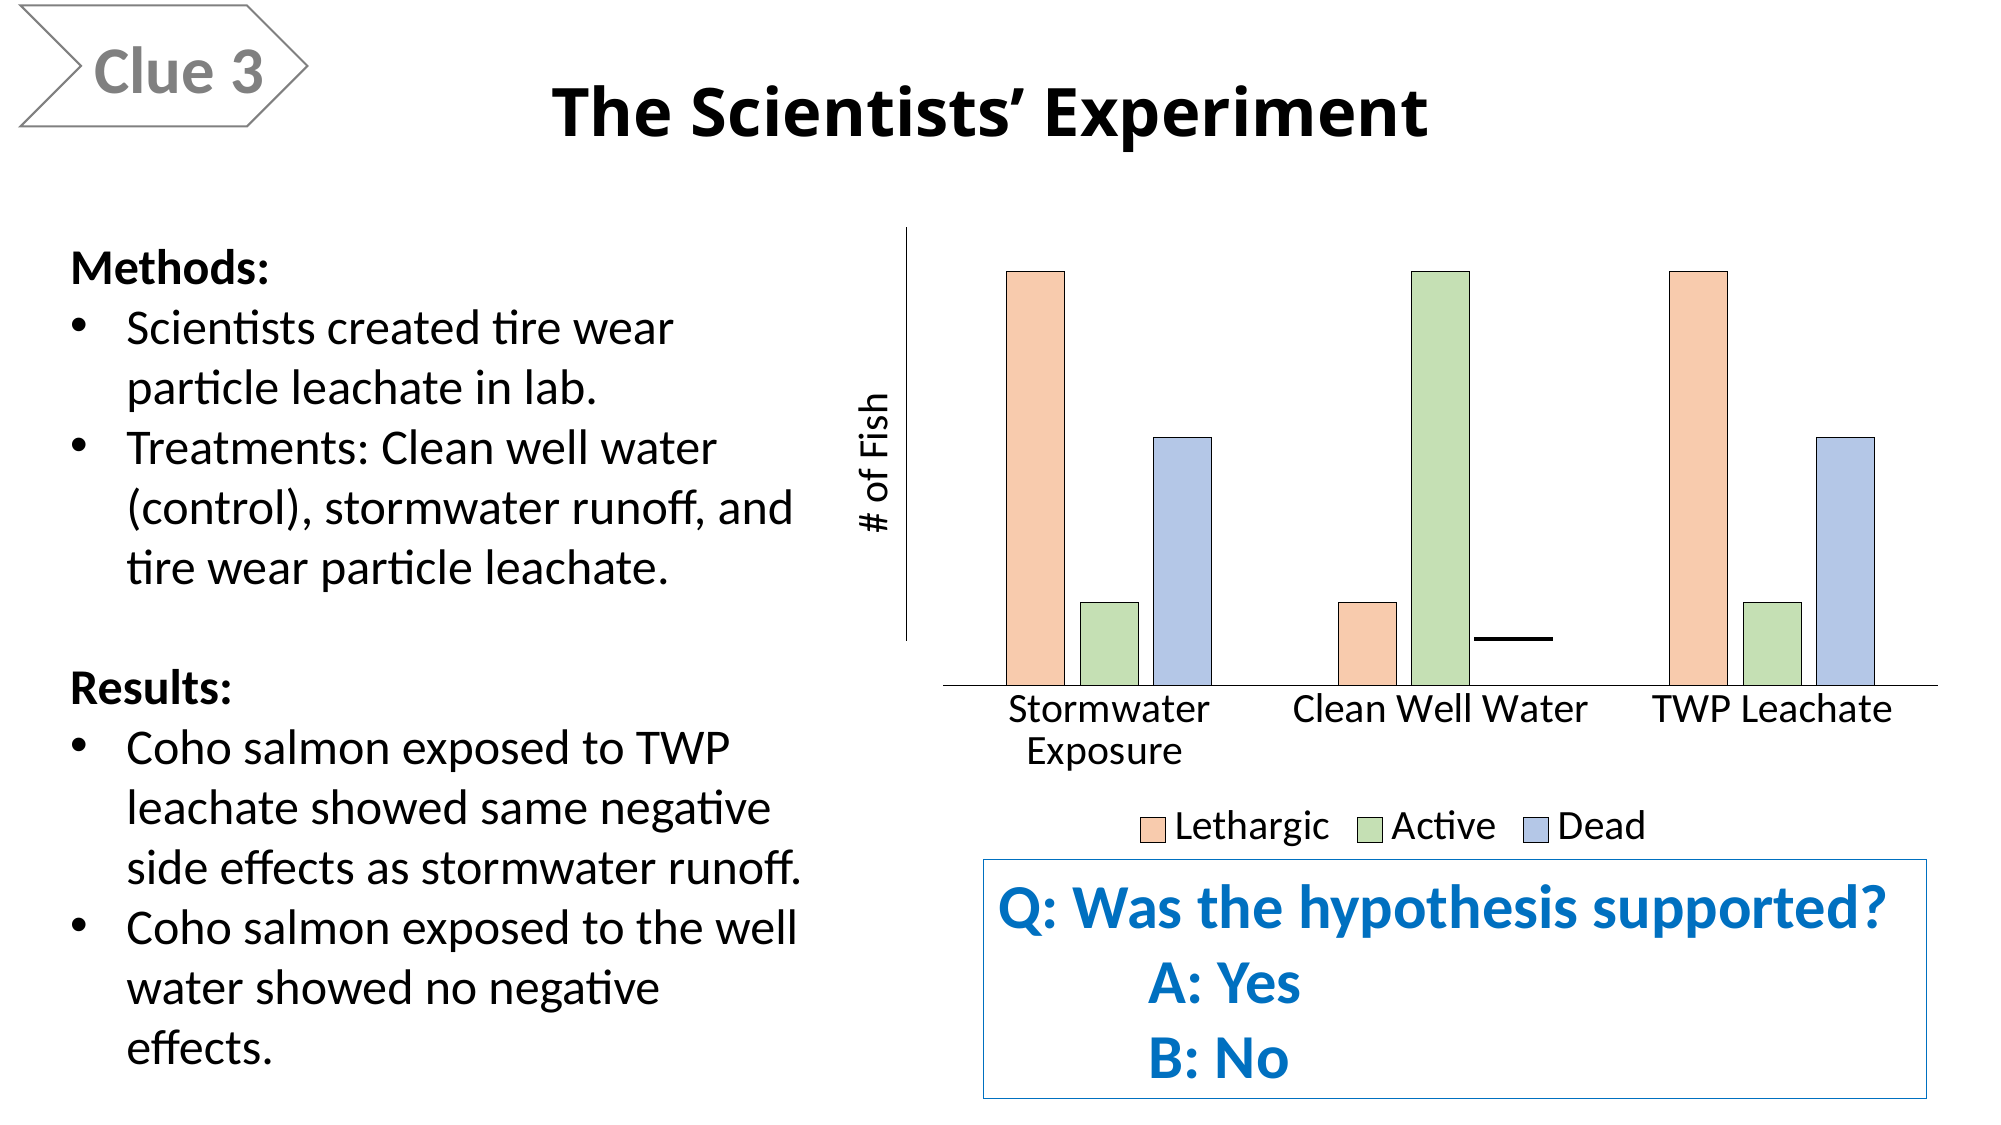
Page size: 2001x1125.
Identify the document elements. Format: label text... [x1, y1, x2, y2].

title The Scientists’ Experiment [484, 54, 1516, 176]
chart [826, 175, 1961, 859]
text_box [20, 5, 328, 127]
text_box Q: Was the hypothesis supported? A: Yes B: No [983, 859, 1927, 1099]
text_box Methods: Scientists created tire wear particle leachate in lab. Treatments: Clean well water (control), stormwater runoff, and tire wear particle leachate. Results: Coho salmon exposed to TWP leachate showed same negative side effects as stormwater runoff. Coho salmon exposed to the well water showed no negative effects. [55, 227, 827, 1082]
